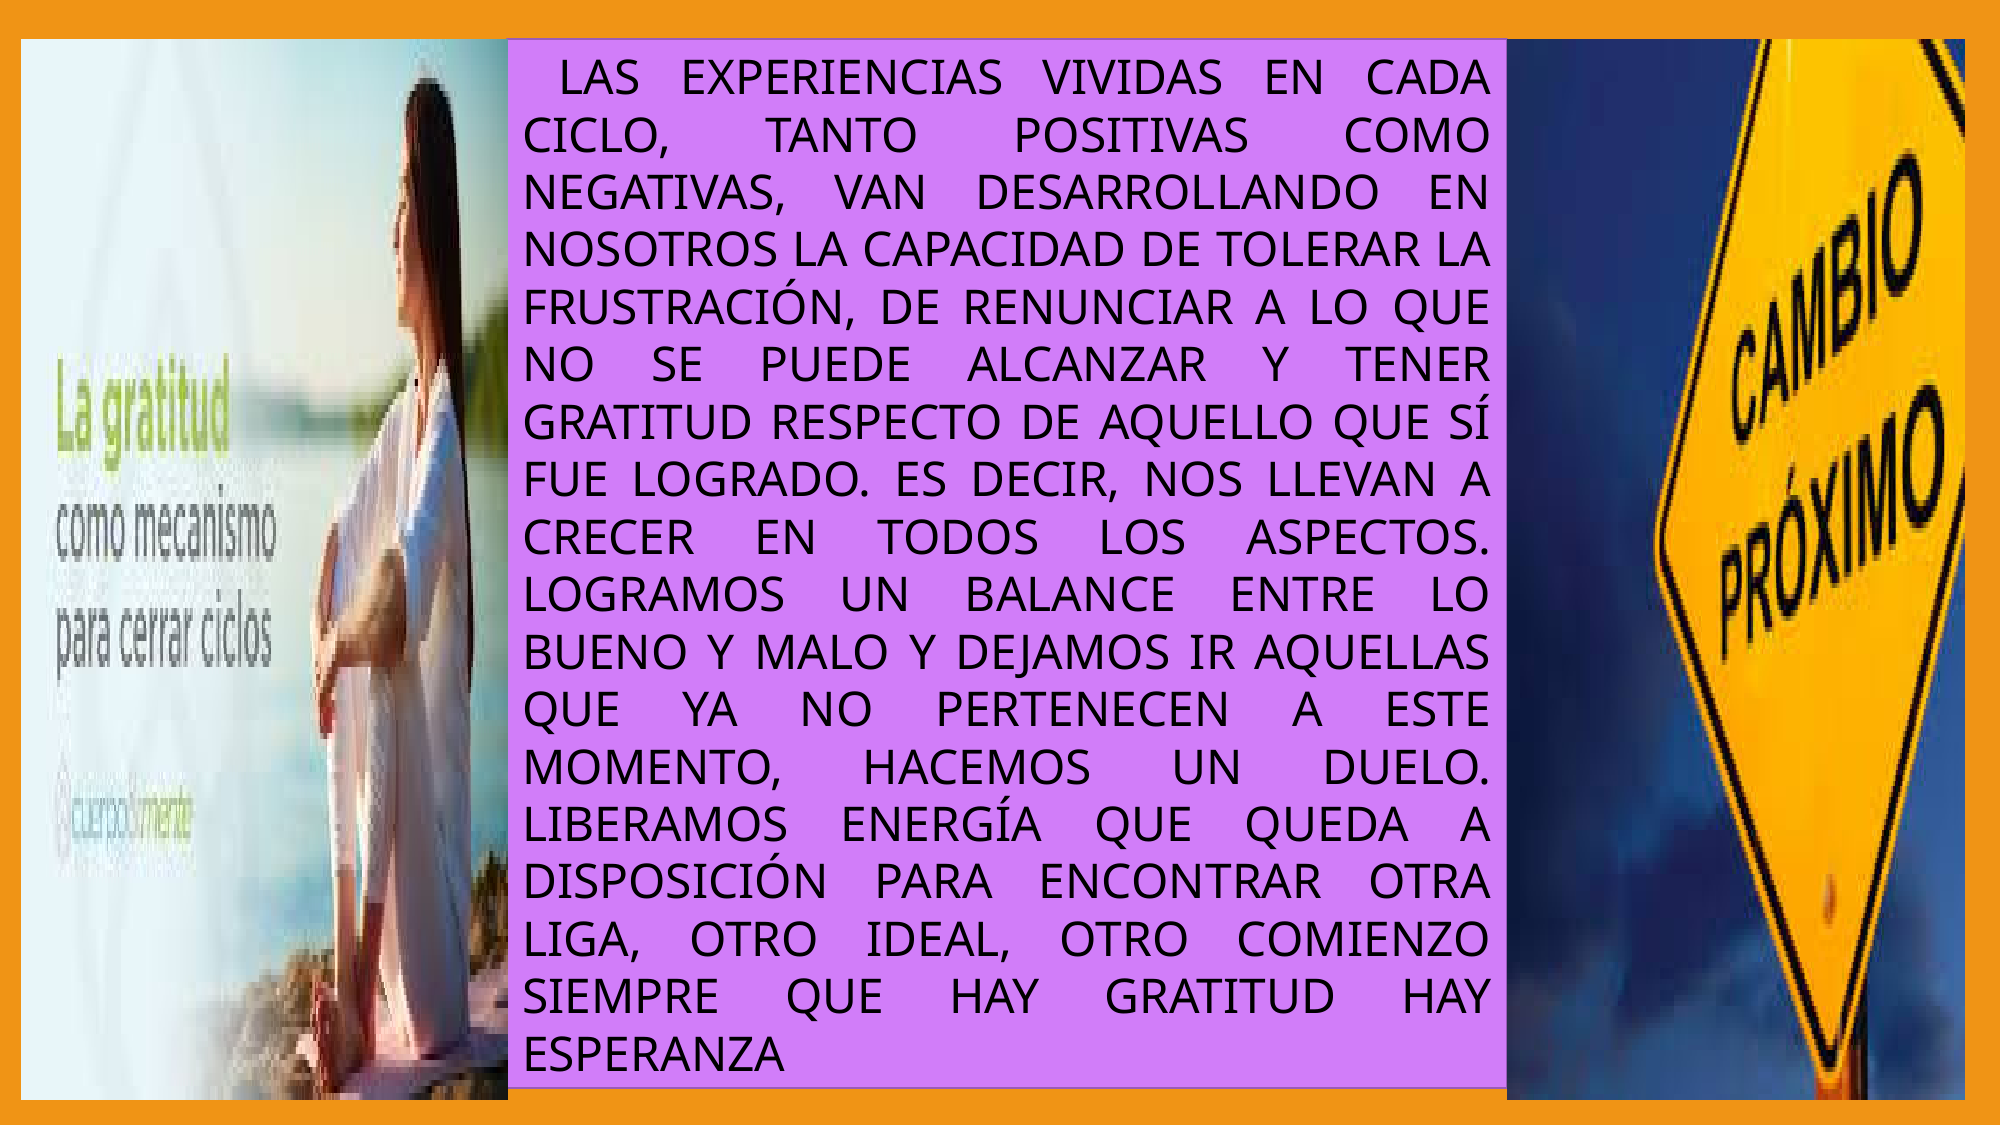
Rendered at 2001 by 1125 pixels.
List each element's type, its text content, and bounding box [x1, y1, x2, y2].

picture [1507, 39, 1965, 1100]
picture [21, 39, 508, 1100]
text_box LAS EXPERIENCIAS VIVIDAS EN CADA CICLO, TANTO POSITIVAS COMO NEGATIVAS, VAN DESARROLLANDO EN NOSOTROS LA CAPACIDAD DE TOLERAR LA FRUSTRACIÓN, DE RENUNCIAR A LO QUE NO SE PUEDE ALCANZAR Y TENER GRATITUD RESPECTO DE AQUELLO QUE SÍ FUE LOGRADO. ES DECIR, NOS LLEVAN A CRECER EN TODOS LOS ASPECTOS. LOGRAMOS UN BALANCE ENTRE LO BUENO Y MALO Y DEJAMOS IR AQUELLAS QUE YA NO PERTENECEN A ESTE MOMENTO, HACEMOS UN DUELO. LIBERAMOS ENERGÍA QUE QUEDA A DISPOSICIÓN PARA ENCONTRAR OTRA LIGA, OTRO IDEAL, OTRO COMIENZO SIEMPRE QUE HAY GRATITUD HAY ESPERANZA [506, 38, 1508, 1089]
